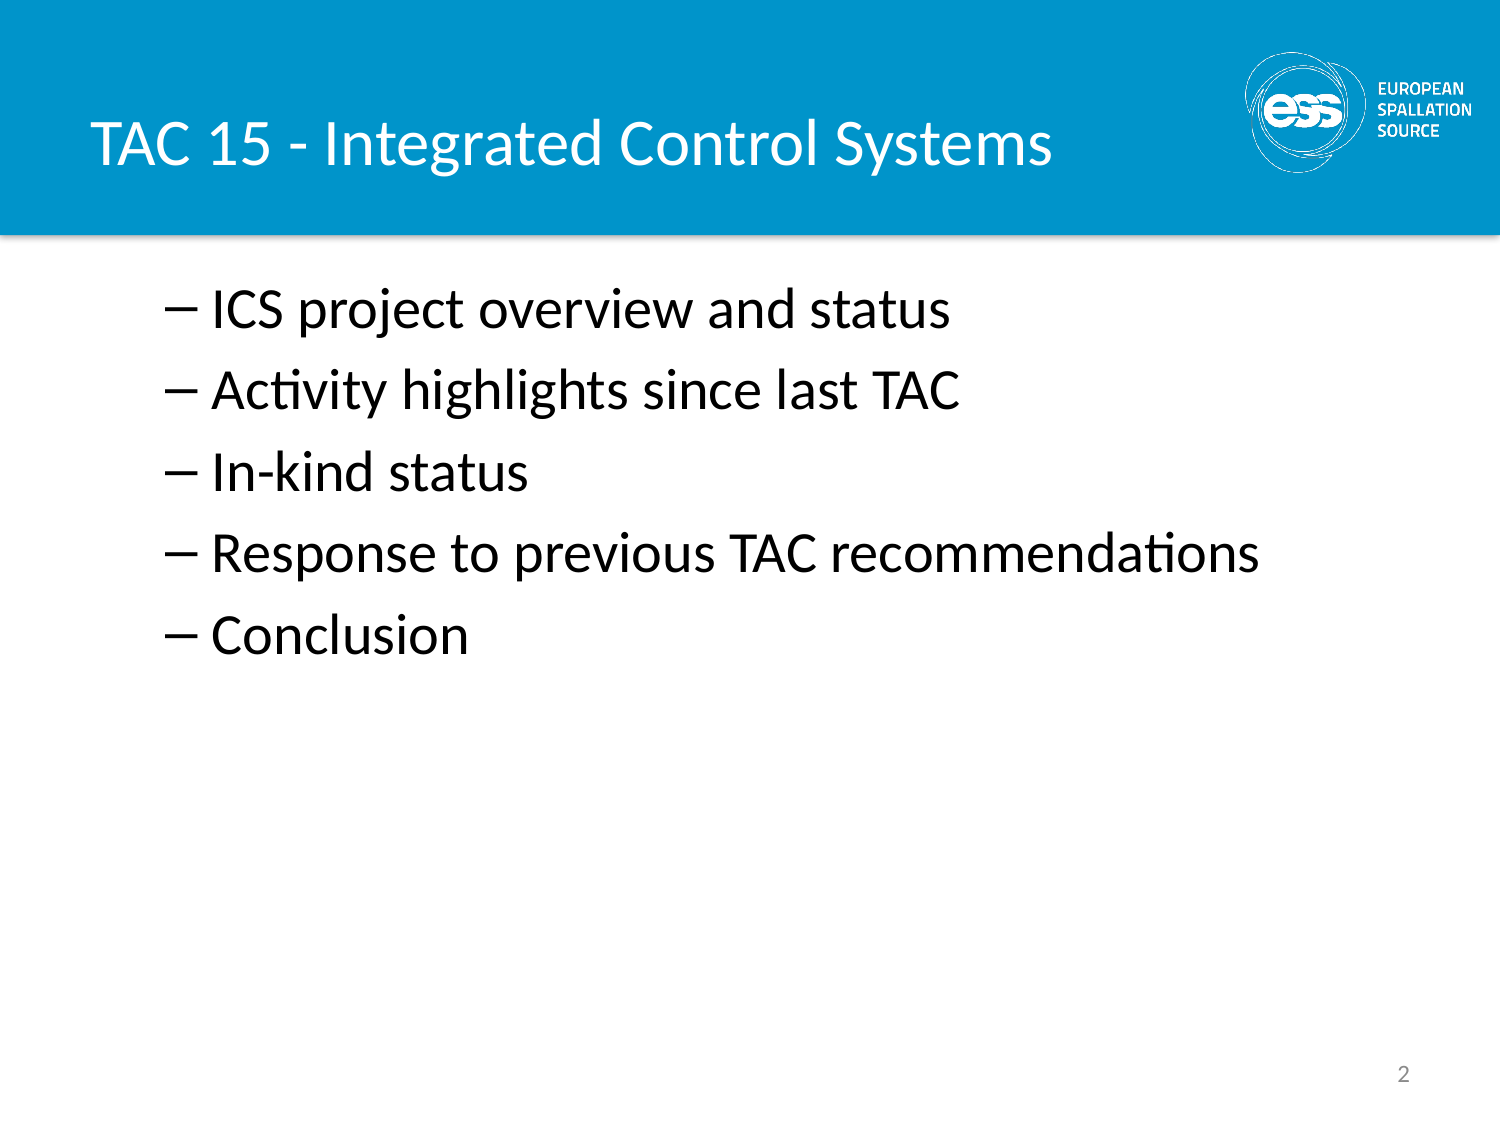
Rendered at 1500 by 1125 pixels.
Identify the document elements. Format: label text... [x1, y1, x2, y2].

picture [1454, 83, 1458, 94]
picture [1379, 83, 1385, 94]
picture [1423, 83, 1430, 94]
list ICS project overview and status Activity highlights since last TAC In-kind status Response to previous TAC recommendations Conclusion [75, 262, 1425, 1005]
picture [1264, 94, 1342, 127]
picture [1436, 104, 1444, 115]
picture [1422, 125, 1428, 134]
picture [1409, 104, 1415, 115]
picture [1443, 86, 1450, 93]
picture [1389, 104, 1393, 115]
title TAC 15 - Integrated Control Systems [75, 45, 1247, 233]
picture [1398, 109, 1406, 115]
picture [1432, 125, 1438, 136]
picture [1418, 104, 1423, 115]
slide_number 2 [1074, 1042, 1425, 1103]
picture [1400, 83, 1407, 94]
